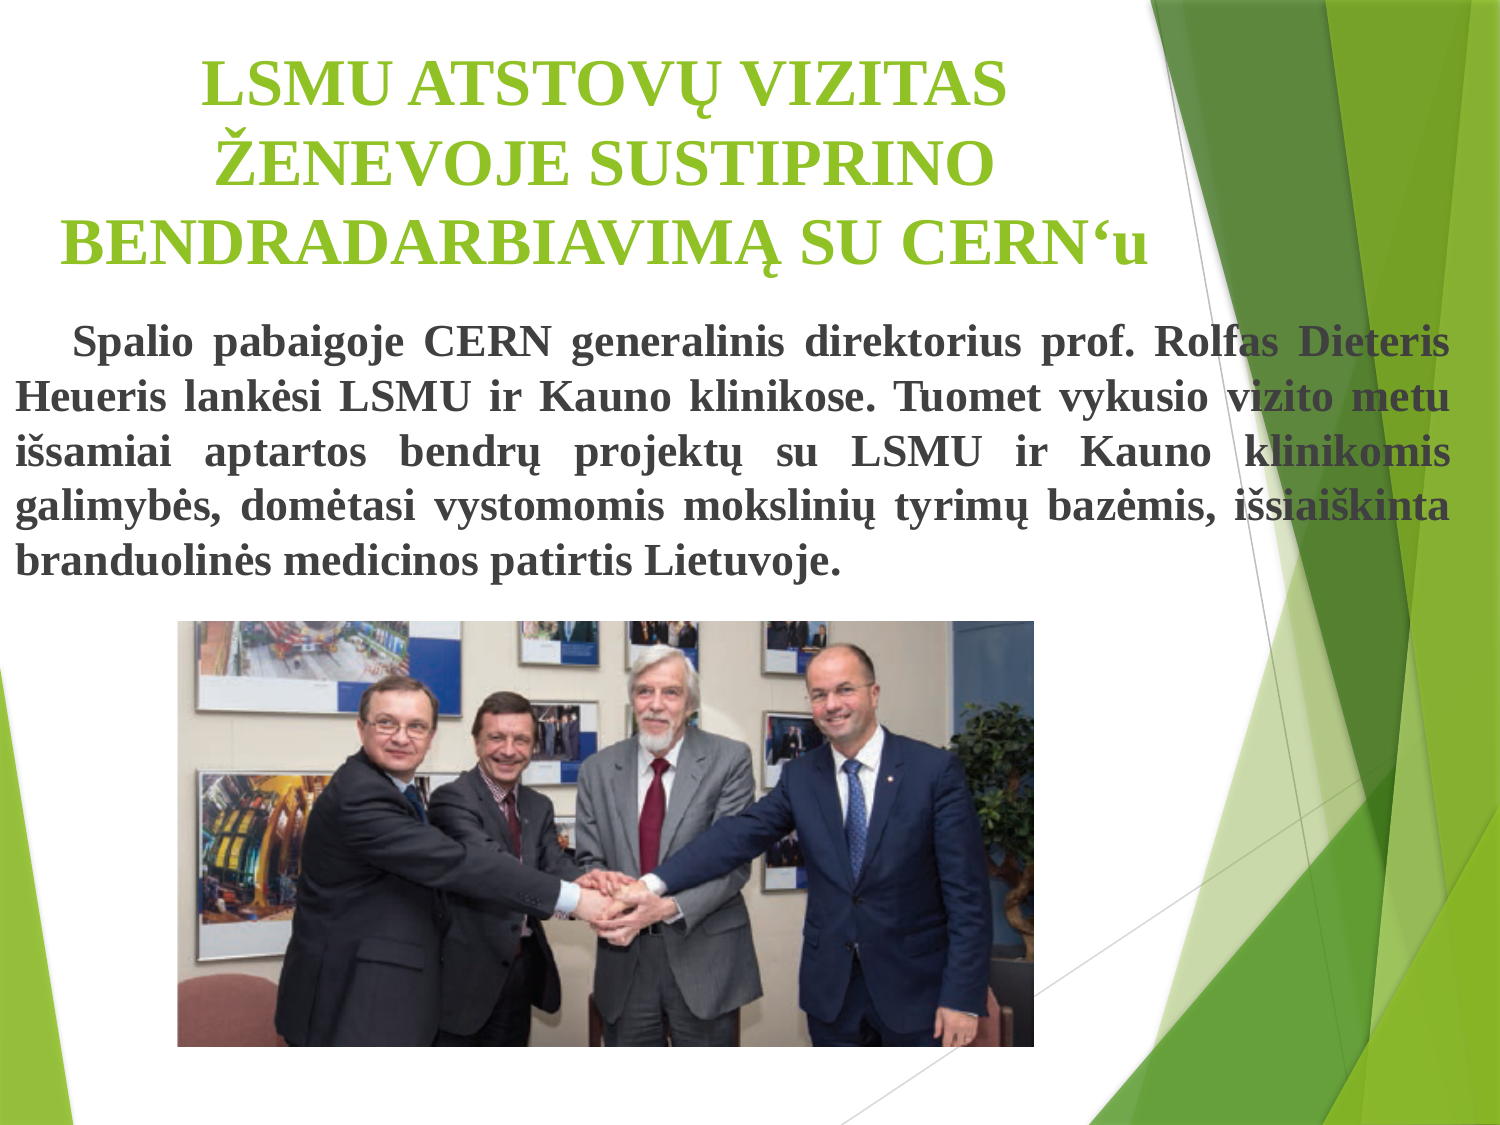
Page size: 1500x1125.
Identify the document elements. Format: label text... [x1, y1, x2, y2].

title LSMU ATSTOVŲ VIZITAS ŽENEVOJE SUSTIPRINO BENDRADARBIAVIMĄ SU CERN‘u [0, 30, 1211, 244]
picture [175, 621, 1035, 1048]
list Spalio pabaigoje CERN generalinis direktorius prof. Rolfas Dieteris Heueris lankėsi LSMU ir Kauno klinikose. Tuomet vykusio vizito metu išsamiai aptartos bendrų projektų su LSMU ir Kauno klinikomis galimybės, domė­tasi vystomomis mokslinių tyrimų bazėmis, išsiaiškinta branduolinės medicinos patirtis Lietuvoje. [0, 302, 1467, 563]
